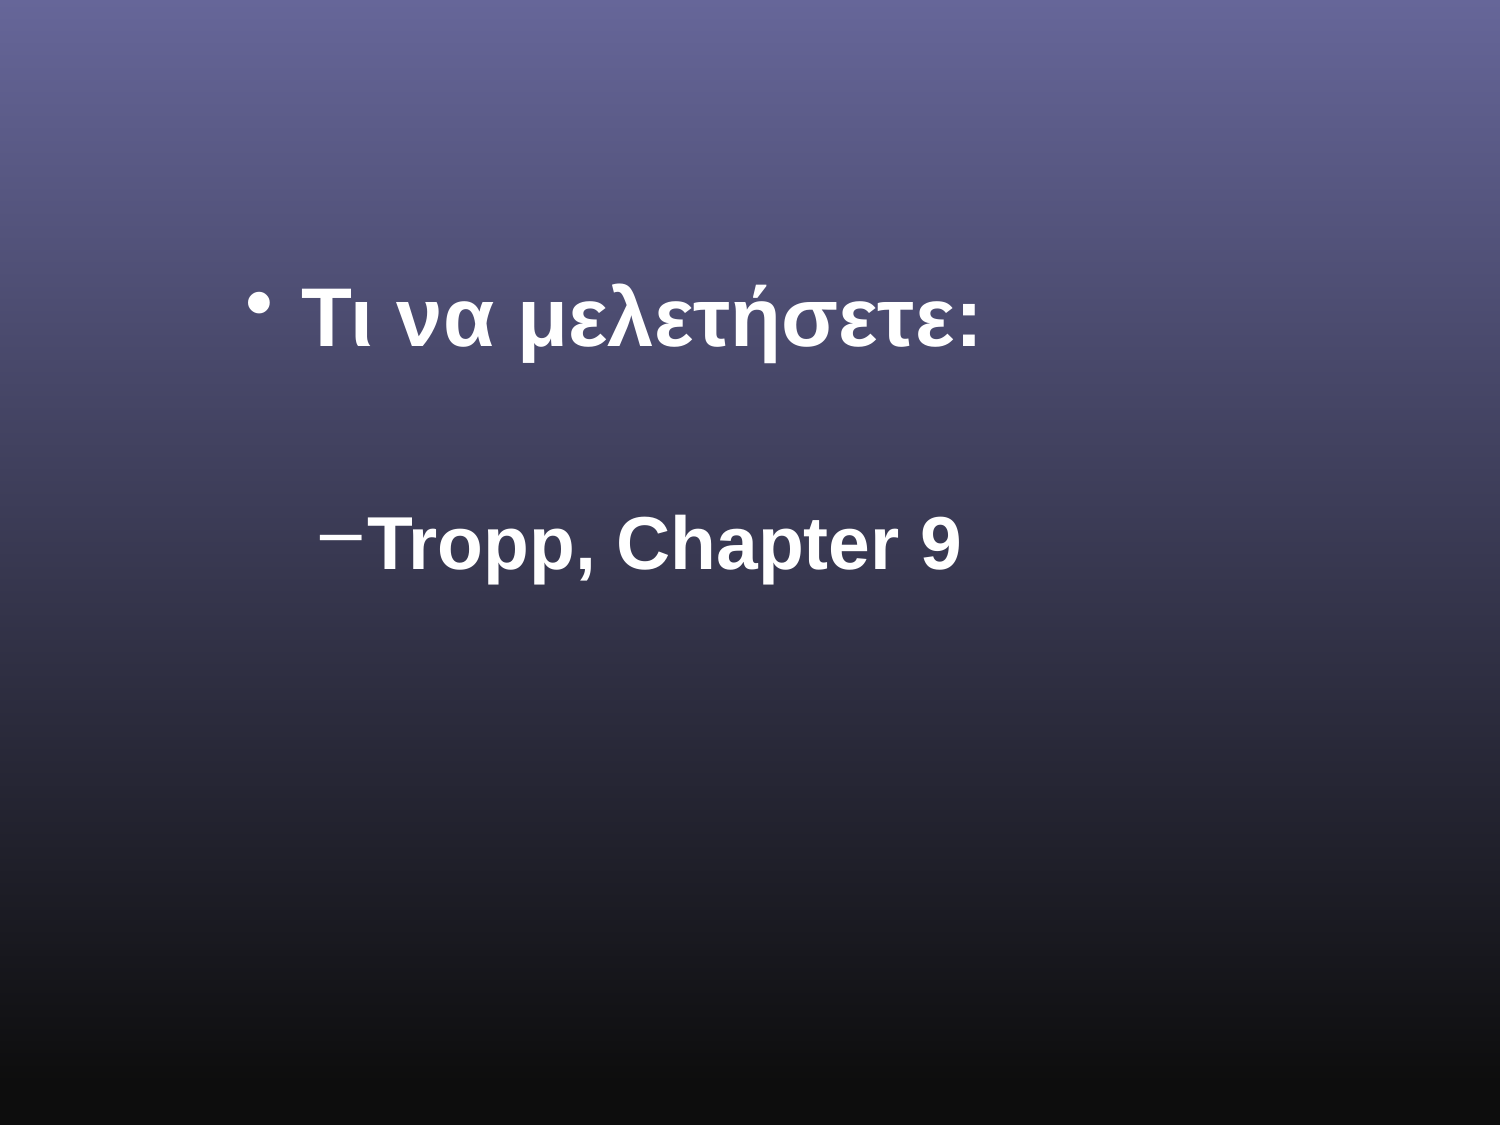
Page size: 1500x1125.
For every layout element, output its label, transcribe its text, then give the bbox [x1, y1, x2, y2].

list Τι να μελετήσετε: Tropp, Chapter 9 [230, 255, 1388, 776]
